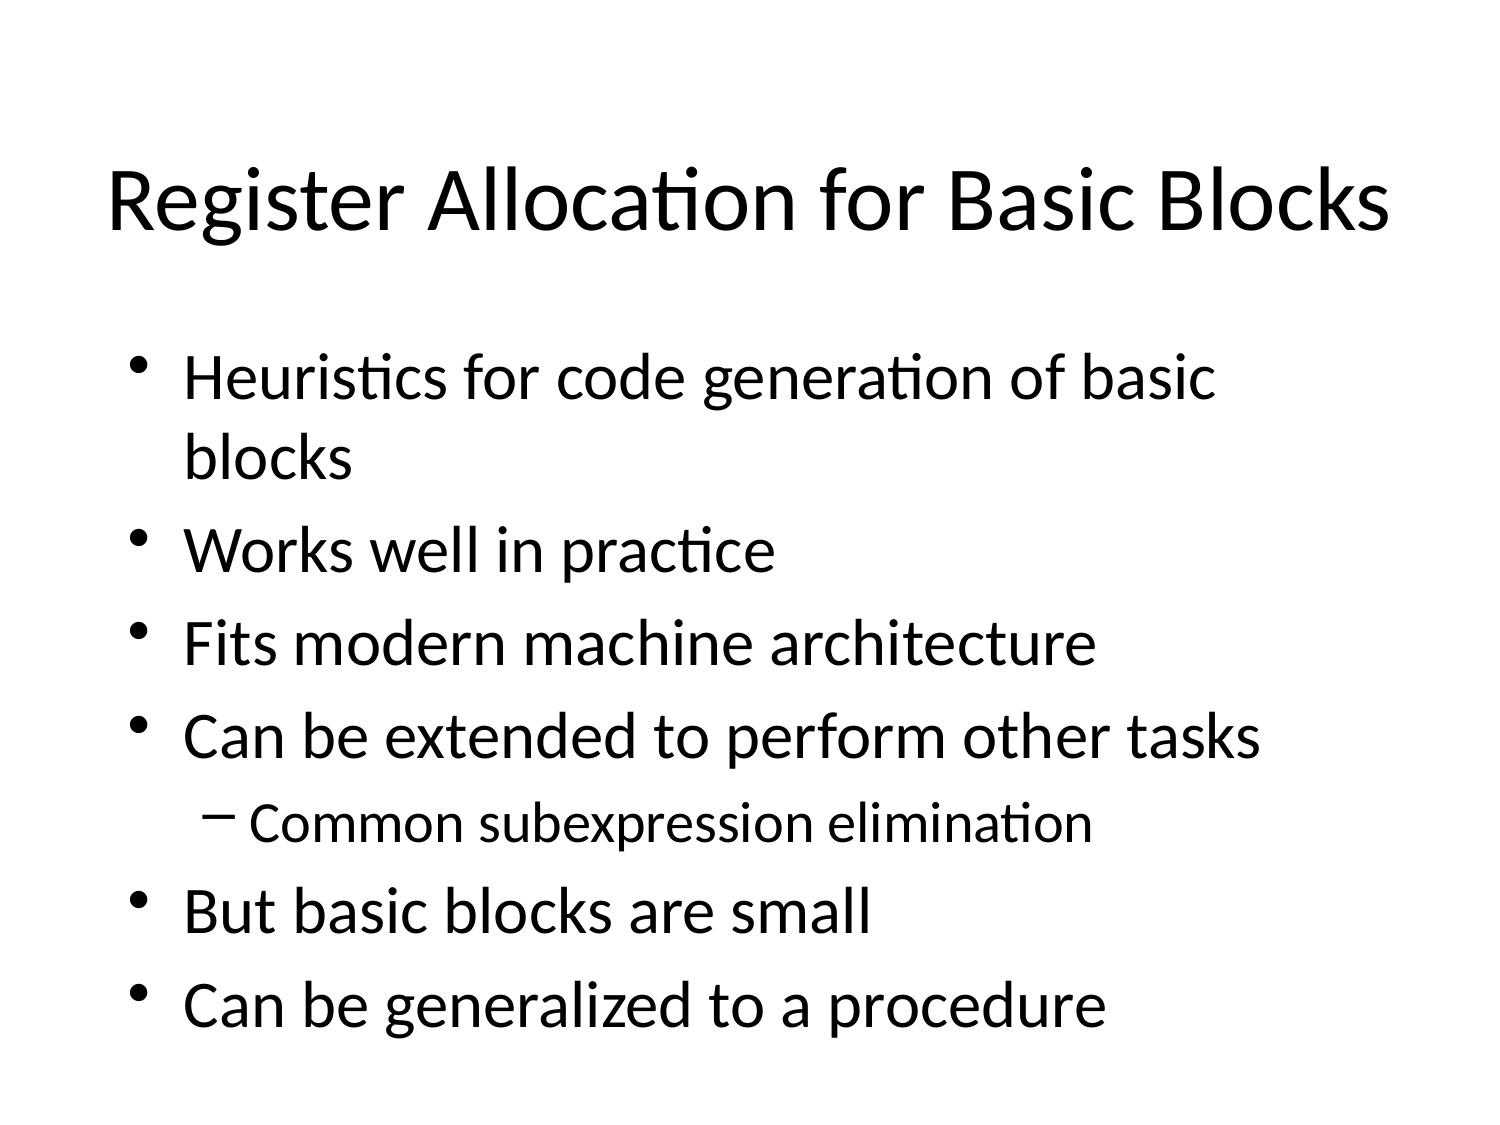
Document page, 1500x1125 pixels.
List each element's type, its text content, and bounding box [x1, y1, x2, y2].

list Heuristics for code generation of basic blocks Works well in practice Fits modern machine architecture Can be extended to perform other tasks Common subexpression elimination But basic blocks are small Can be generalized to a procedure [112, 324, 1388, 1000]
title Register Allocation for Basic Blocks [0, 99, 1500, 288]
